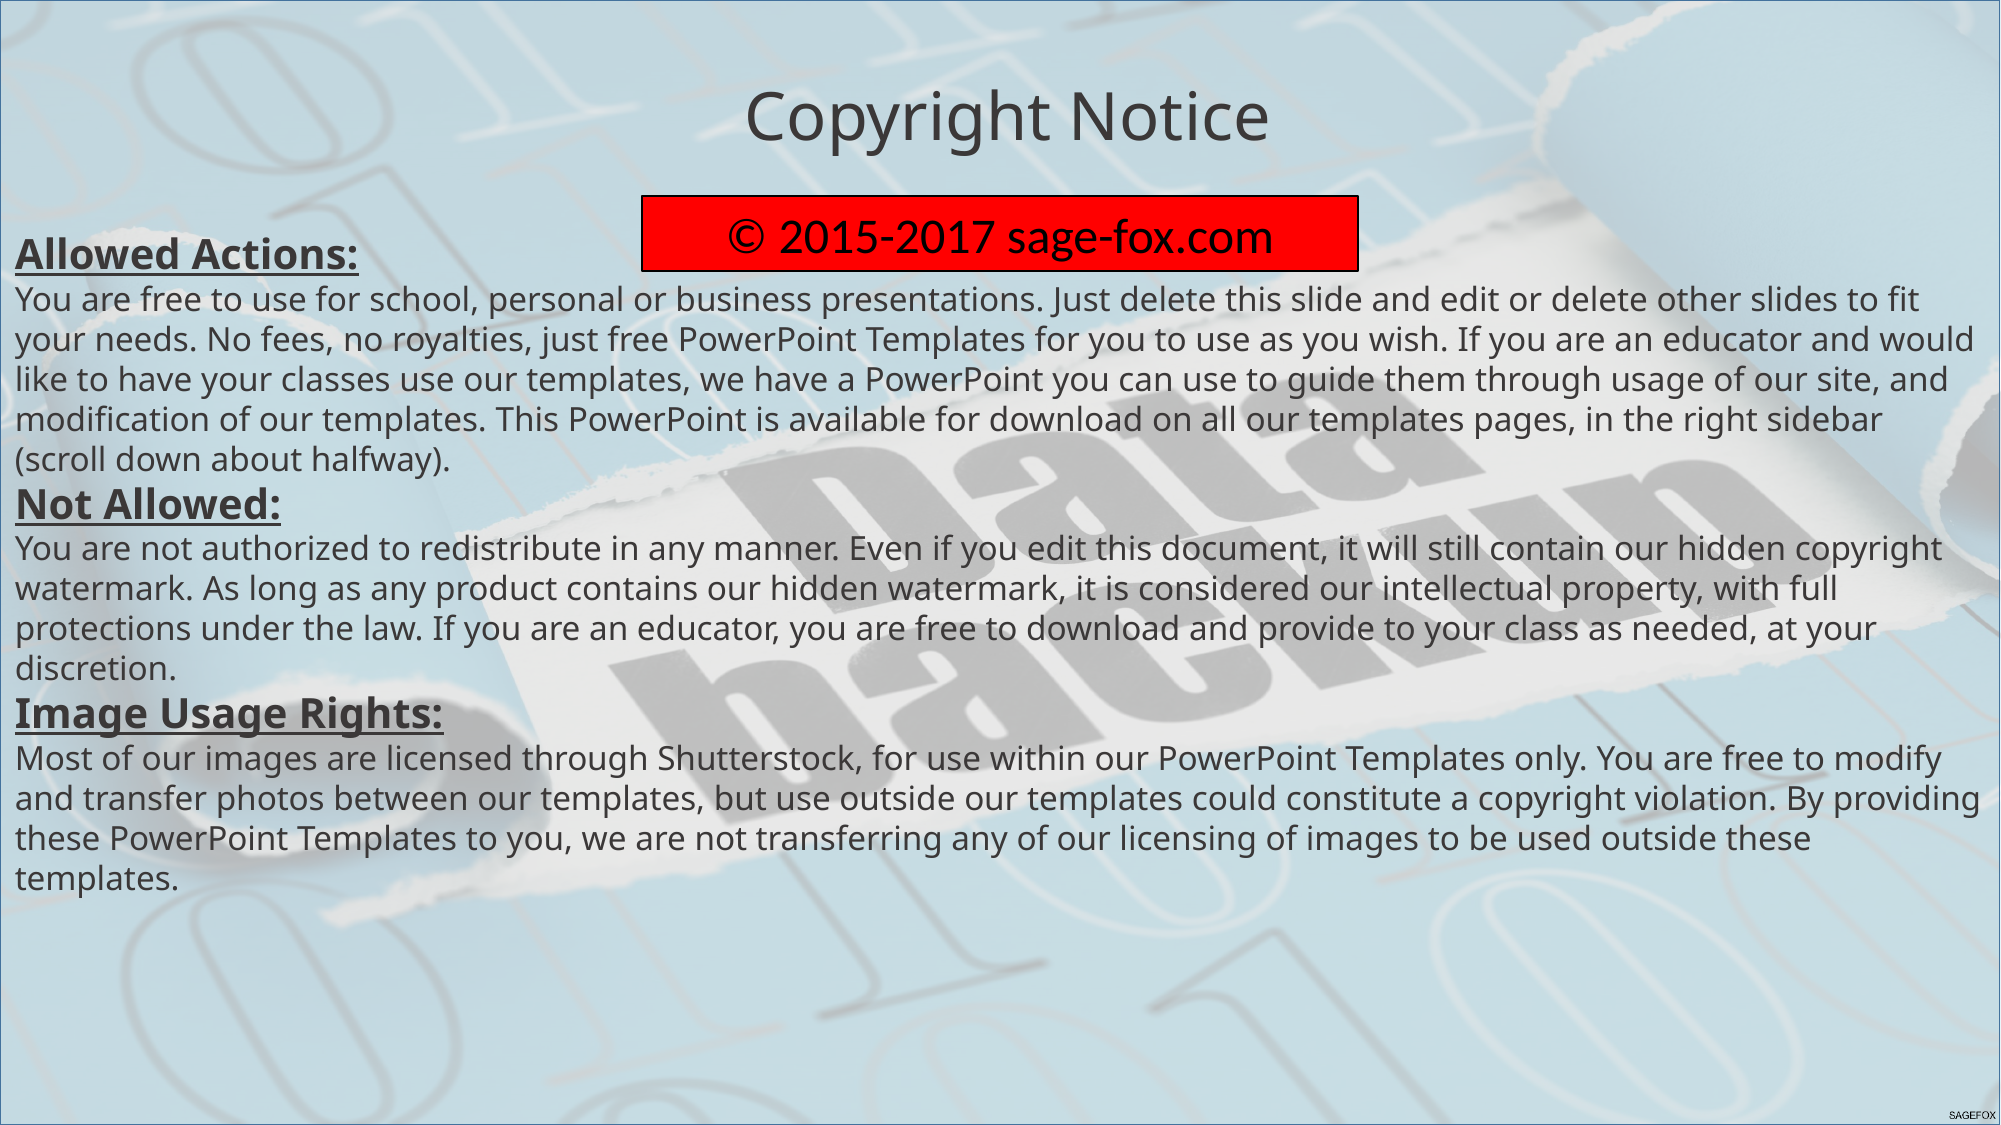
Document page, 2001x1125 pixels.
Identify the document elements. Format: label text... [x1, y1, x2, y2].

text_box © 2015-2017 sage-fox.com [641, 196, 1358, 272]
title Copyright Notice [493, 60, 1524, 178]
text_box Allowed Actions: You are free to use for school, personal or business presentations. Just delete this slide and edit or delete other slides to fit your needs. No fees, no royalties, just free PowerPoint Templates for you to use as you wish. If you are an educator and would like to have your classes use our templates, we have a PowerPoint you can use to guide them through usage of our site, and modification of our templates. This PowerPoint is available for download on all our templates pages, in the right sidebar (scroll down about halfway). Not Allowed: You are not authorized to redistribute in any manner. Even if you edit this document, it will still contain our hidden copyright watermark. As long as any product contains our hidden watermark, it is considered our intellectual property, with full protections under the law. If you are an educator, you are free to download and provide to your class as needed, at your discretion. Image Usage Rights: Most of our images are licensed through Shutterstock, for use within our PowerPoint Templates only. You are free to modify and transfer photos between our templates, but use outside our templates could constitute a copyright violation. By providing these PowerPoint Templates to you, we are not transferring any of our licensing of images to be used outside these templates. [0, 0, 2000, 1125]
